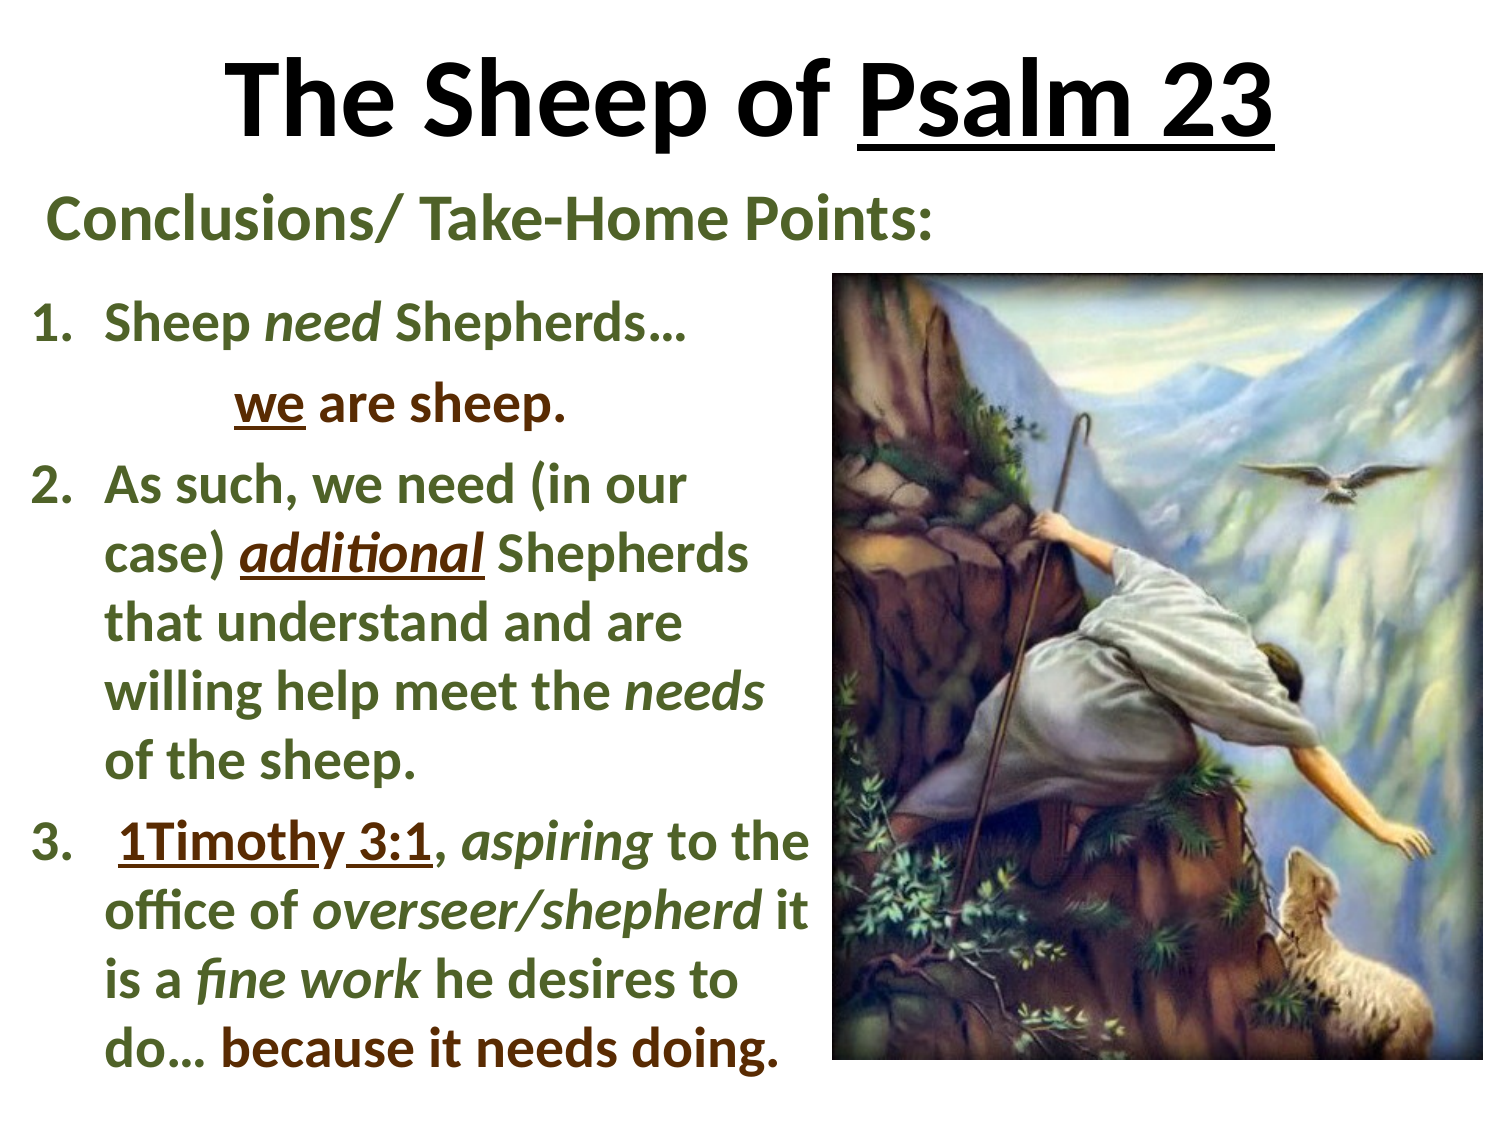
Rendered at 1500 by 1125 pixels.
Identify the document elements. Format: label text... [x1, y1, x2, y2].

title The Sheep of Psalm 23 [75, 16, 1425, 166]
list Sheep need Shepherds… we are sheep. As such, we need (in our case) additional Shepherds that understand and are willing help meet the needs of the sheep. 1Timothy 3:1, aspiring to the office of overseer/shepherd it is a fine work he desires to do… because it needs doing. [15, 276, 833, 1108]
picture [832, 273, 1484, 1061]
text_box Conclusions/ Take-Home Points: [32, 166, 1425, 262]
